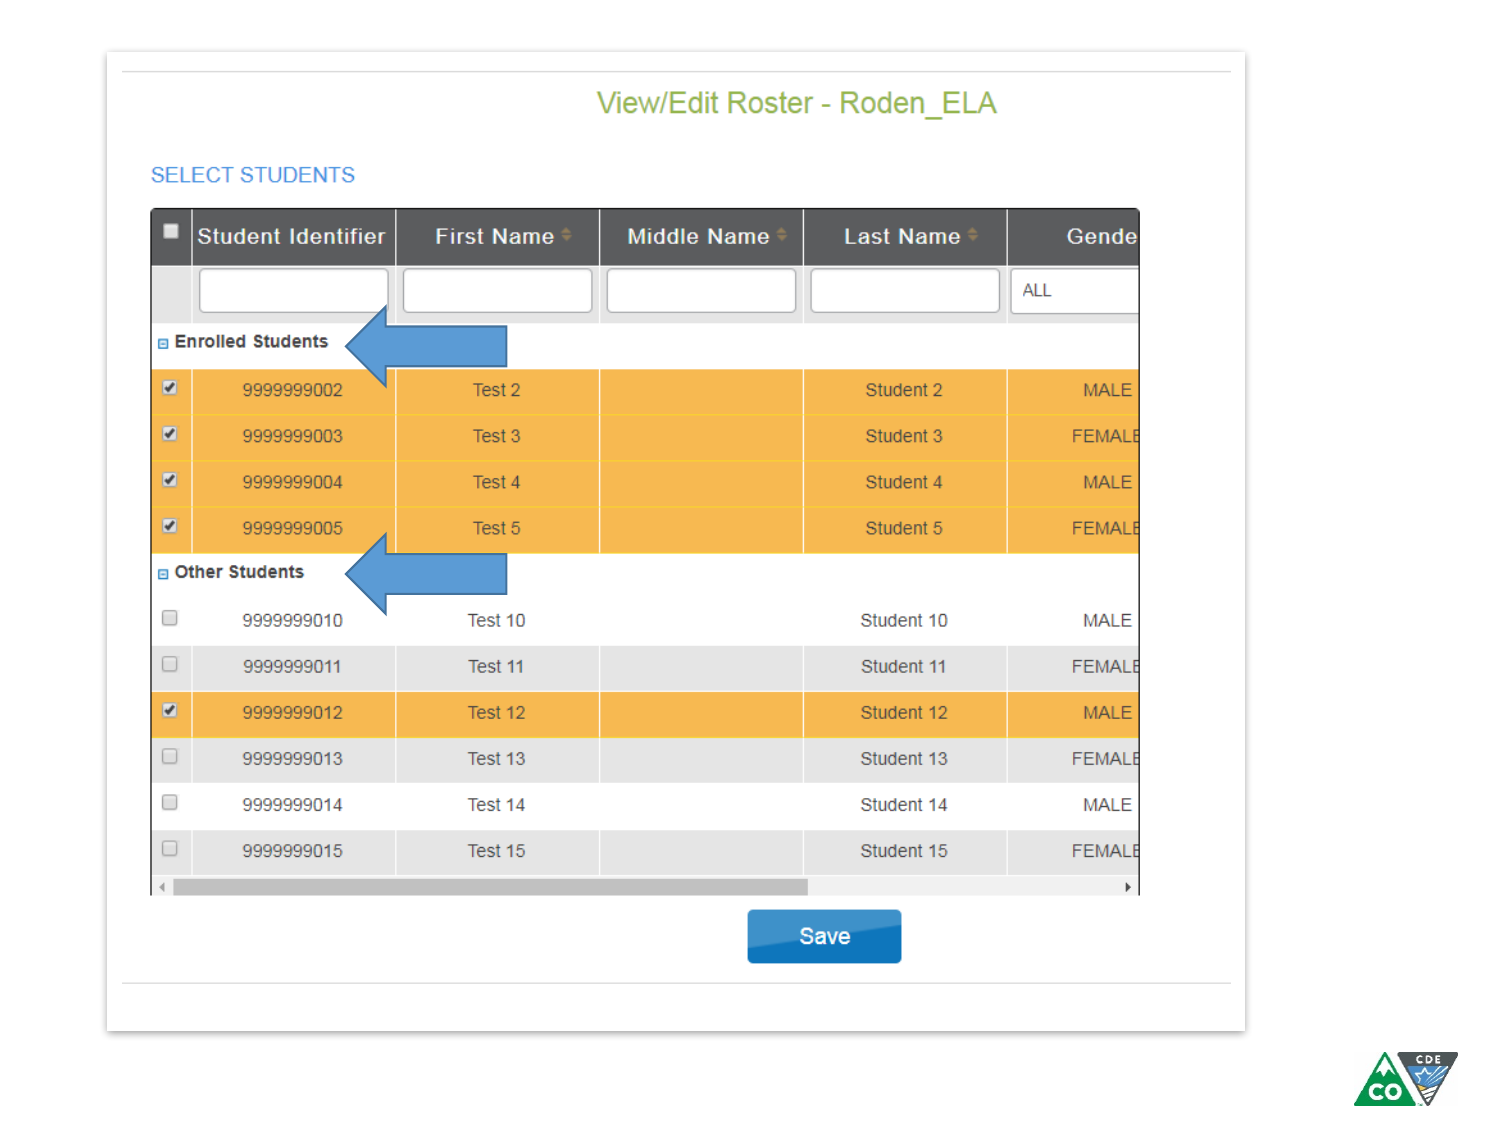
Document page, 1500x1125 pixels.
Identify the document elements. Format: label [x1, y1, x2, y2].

picture [1354, 1052, 1458, 1106]
picture [121, 66, 1231, 1017]
